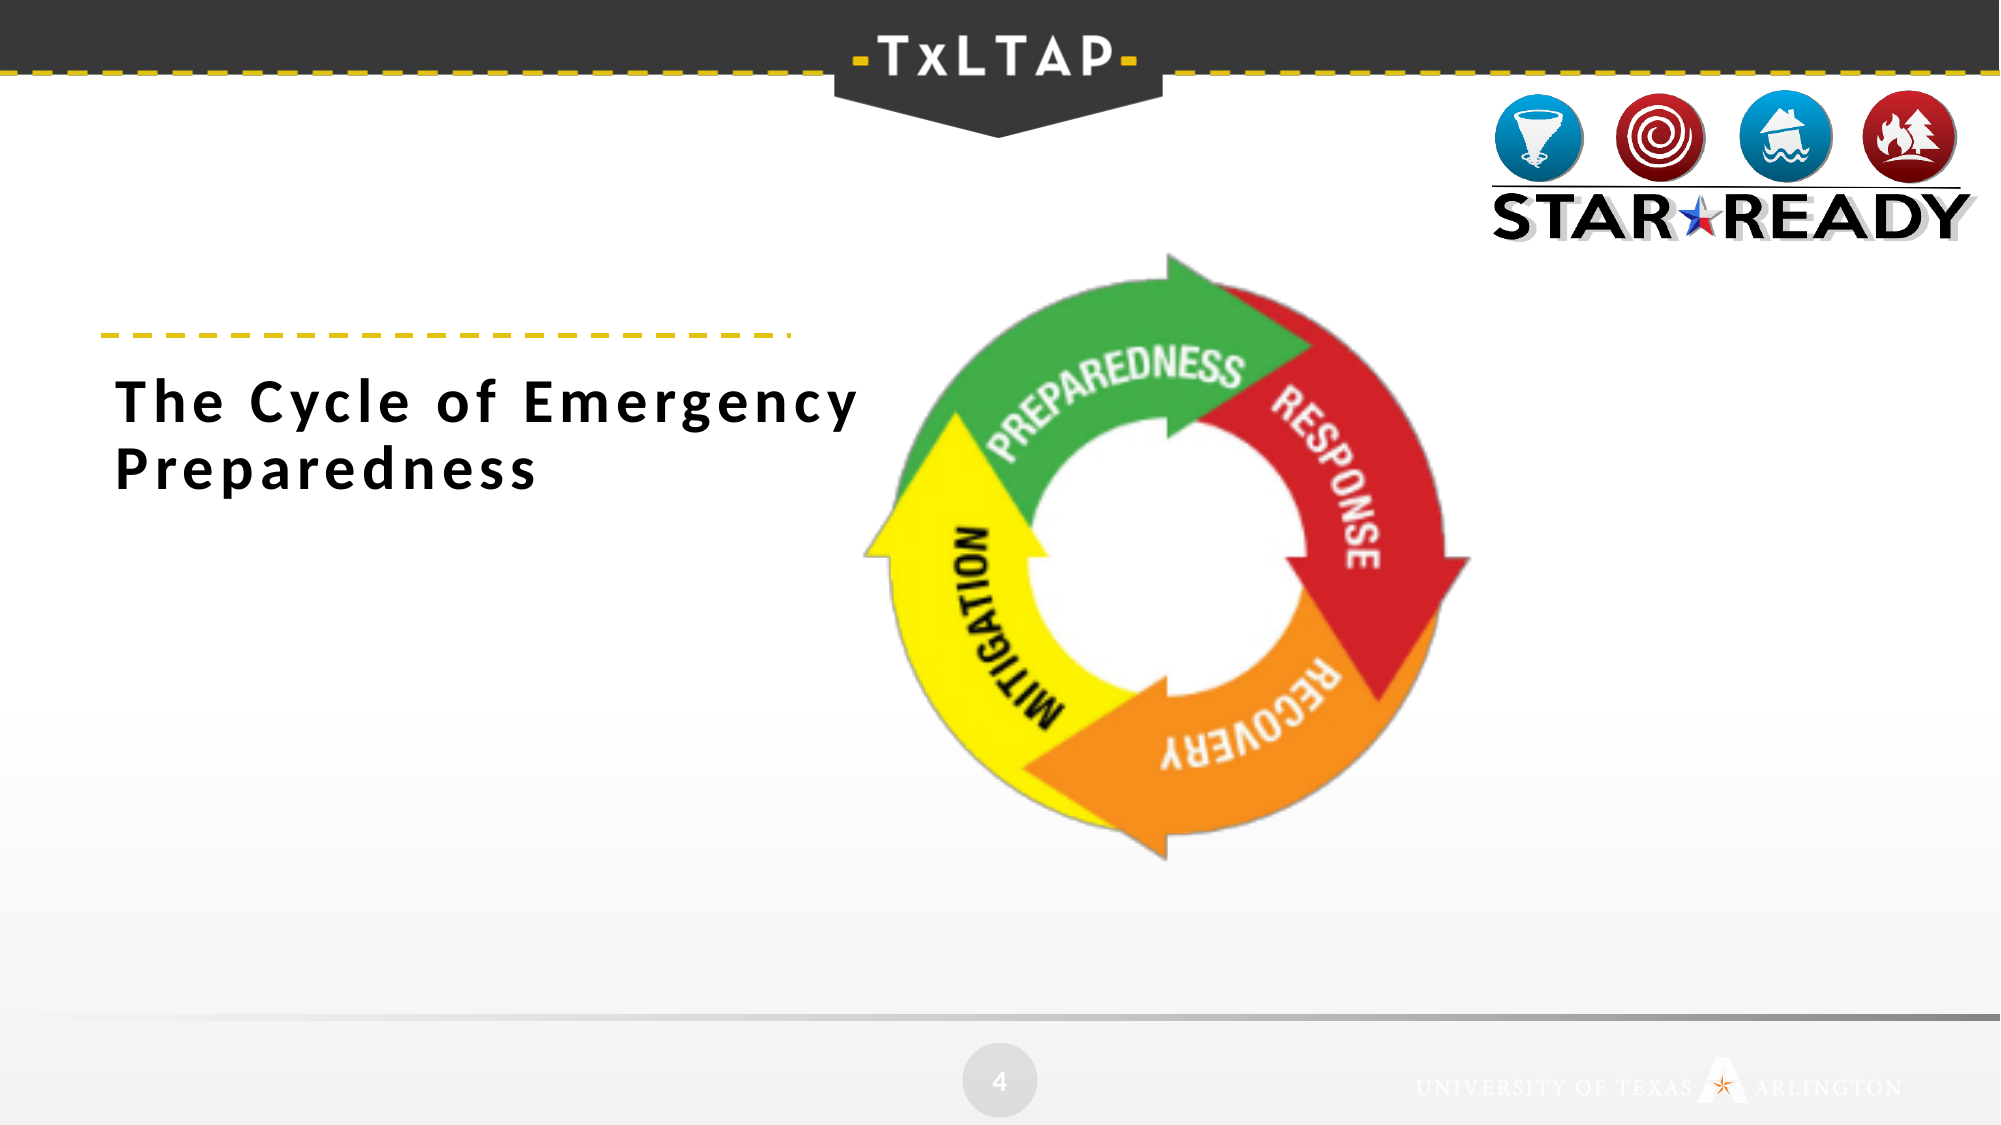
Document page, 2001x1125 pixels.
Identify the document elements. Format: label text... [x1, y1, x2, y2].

picture [1416, 1057, 1901, 1103]
picture [0, 0, 2001, 262]
title The Cycle of Emergency Preparedness [100, 161, 1006, 710]
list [846, 237, 1489, 879]
slide_number 4 [962, 1042, 1038, 1118]
